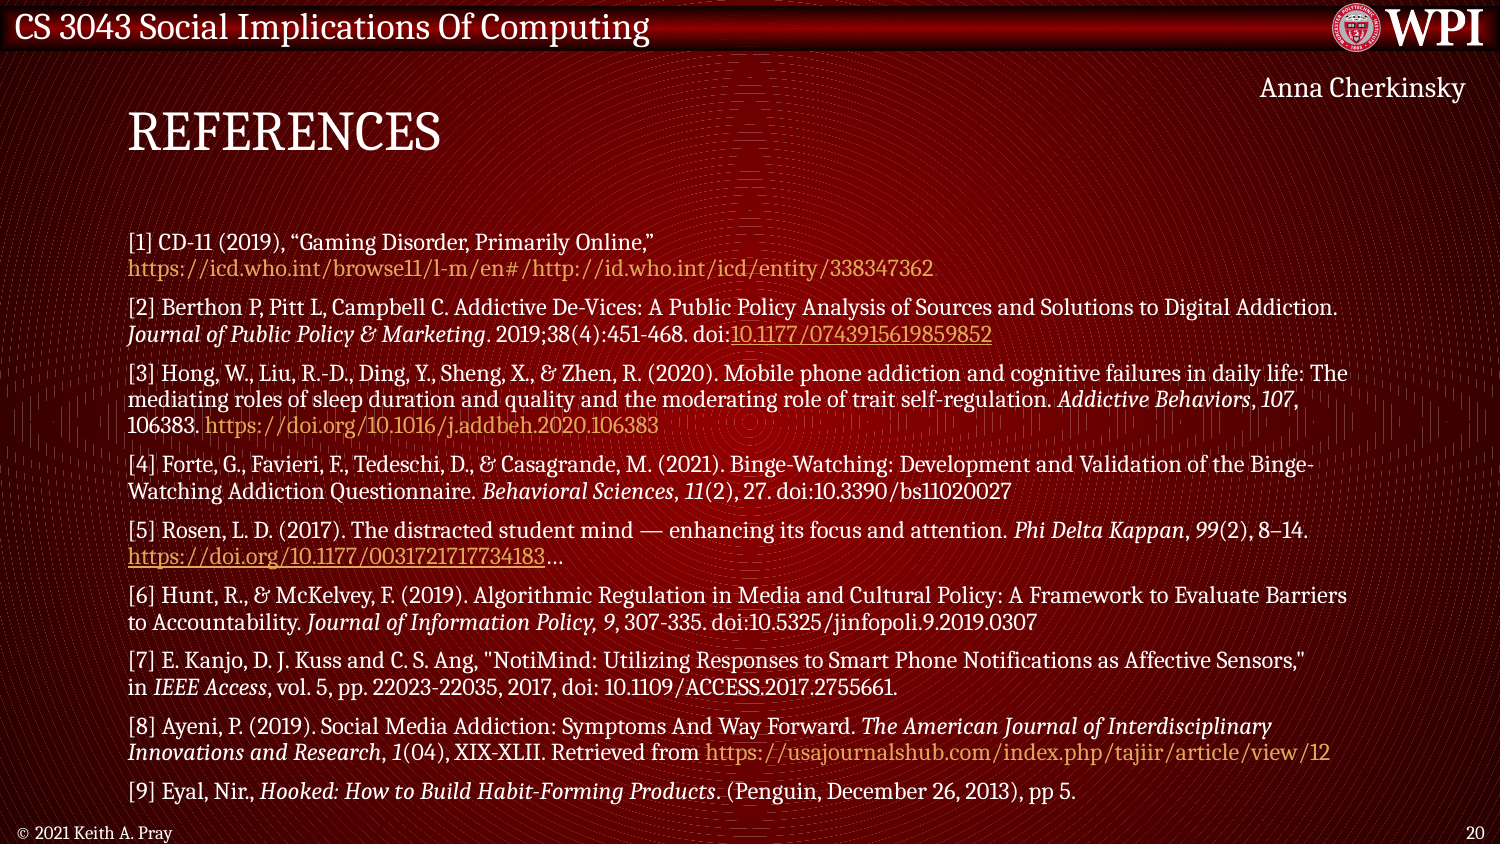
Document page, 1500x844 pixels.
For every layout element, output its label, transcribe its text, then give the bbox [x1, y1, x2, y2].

picture [1332, 3, 1483, 52]
text_box Anna Cherkinsky [1123, 61, 1481, 111]
list [1] CD-11 (2019), “Gaming Disorder, Primarily Online,” https://icd.who.int/browse11/l-m/en#/http://id.who.int/icd/entity/338347362. [2] Berthon P, Pitt L, Campbell C. Addictive De-Vices: A Public Policy Analysis of Sources and Solutions to Digital Addiction. Journal of Public Policy & Marketing. 2019;38(4):451-468. doi:10.1177/0743915619859852 [3] Hong, W., Liu, R.-D., Ding, Y., Sheng, X., & Zhen, R. (2020). Mobile phone addiction and cognitive failures in daily life: The mediating roles of sleep duration and quality and the moderating role of trait self-regulation. Addictive Behaviors, 107, 106383. https://doi.org/10.1016/j.addbeh.2020.106383 [4] Forte, G., Favieri, F., Tedeschi, D., & Casagrande, M. (2021). Binge-Watching: Development and Validation of the Binge-Watching Addiction Questionnaire. Behavioral Sciences, 11(2), 27. doi:10.3390/bs11020027 [5] Rosen, L. D. (2017). The distracted student mind — enhancing its focus and attention. Phi Delta Kappan, 99(2), 8–14. https://doi.org/10.1177/0031721717734183… [6] Hunt, R., & McKelvey, F. (2019). Algorithmic Regulation in Media and Cultural Policy: A Framework to Evaluate Barriers to Accountability. Journal of Information Policy, 9, 307-335. doi:10.5325/jinfopoli.9.2019.0307 [7] E. Kanjo, D. J. Kuss and C. S. Ang, "NotiMind: Utilizing Responses to Smart Phone Notifications as Affective Sensors," in IEEE Access, vol. 5, pp. 22023-22035, 2017, doi: 10.1109/ACCESS.2017.2755661. [8] Ayeni, P. (2019). Social Media Addiction: Symptoms And Way Forward. The American Journal of Interdisciplinary Innovations and Research, 1(04), XIX-XLII. Retrieved from https://usajournalshub.com/index.php/tajiir/article/view/12 [9] Eyal, Nir., Hooked: How to Build Habit-Forming Products. (Penguin, December 26, 2013), pp 5. [112, 221, 1388, 820]
footer © 2021 Keith A. Pray [0, 819, 913, 844]
title References [112, 59, 1388, 210]
slide_number 20 [1397, 819, 1500, 844]
